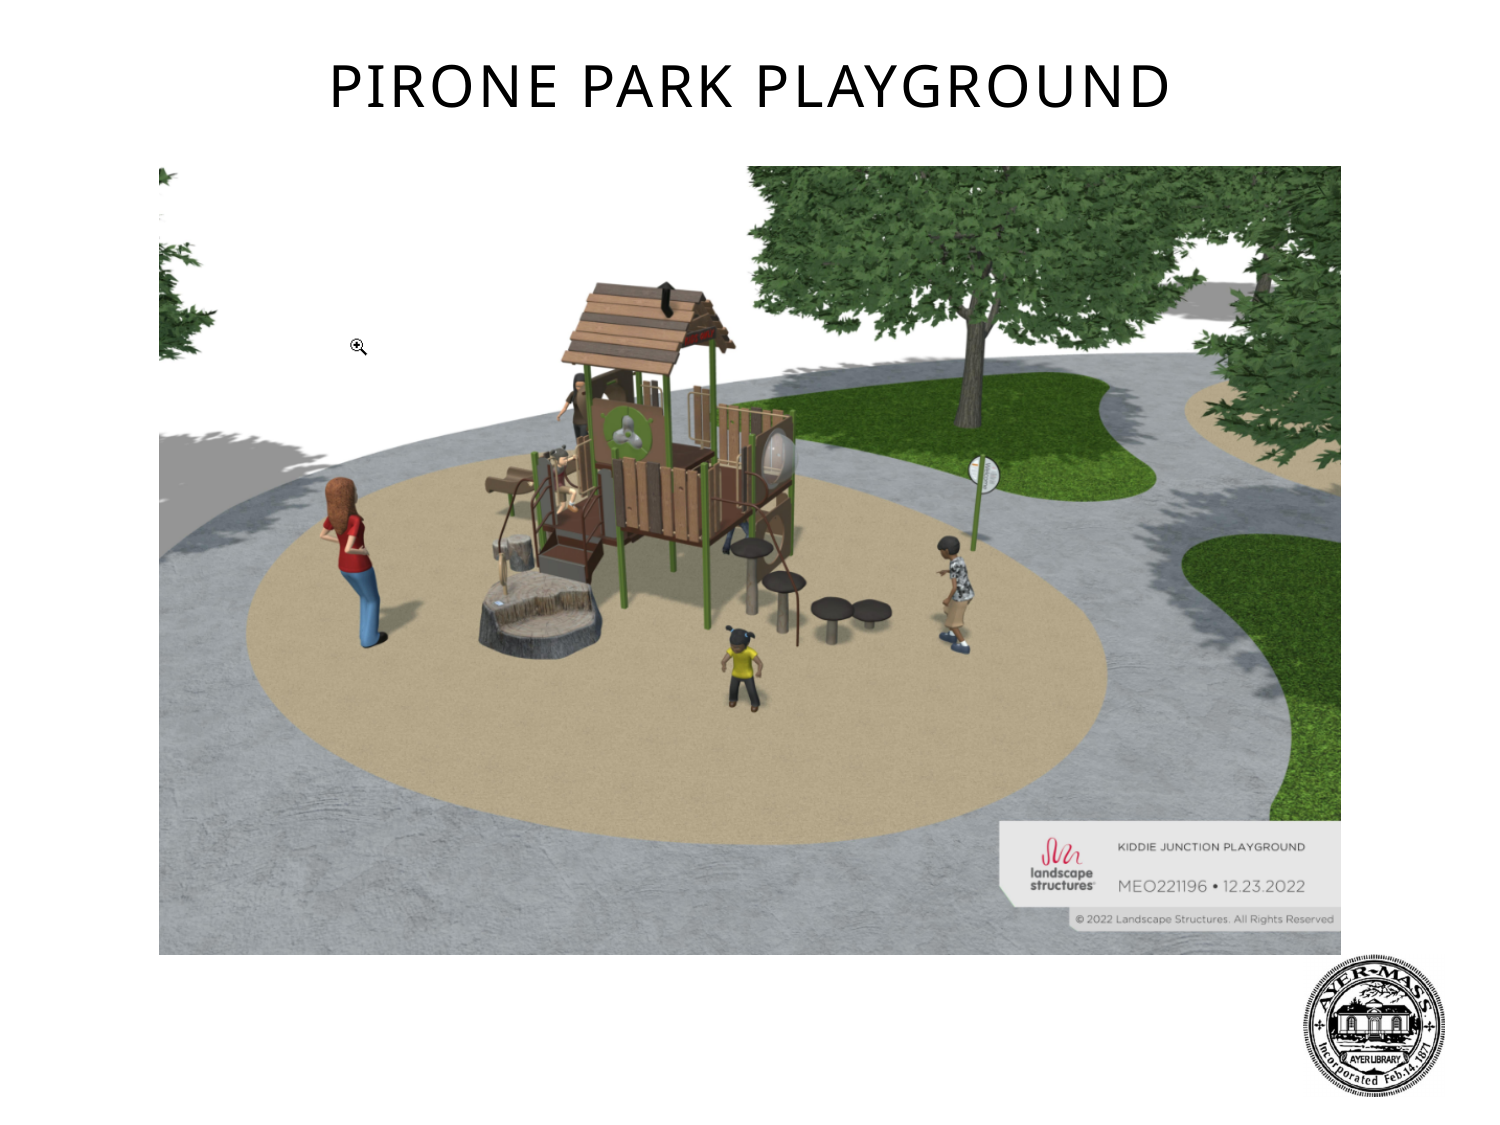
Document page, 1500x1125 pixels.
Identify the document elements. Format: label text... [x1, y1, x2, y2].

picture [159, 166, 1445, 1097]
text_box PIRONE PARK PLAYGROUND [0, 41, 1500, 128]
